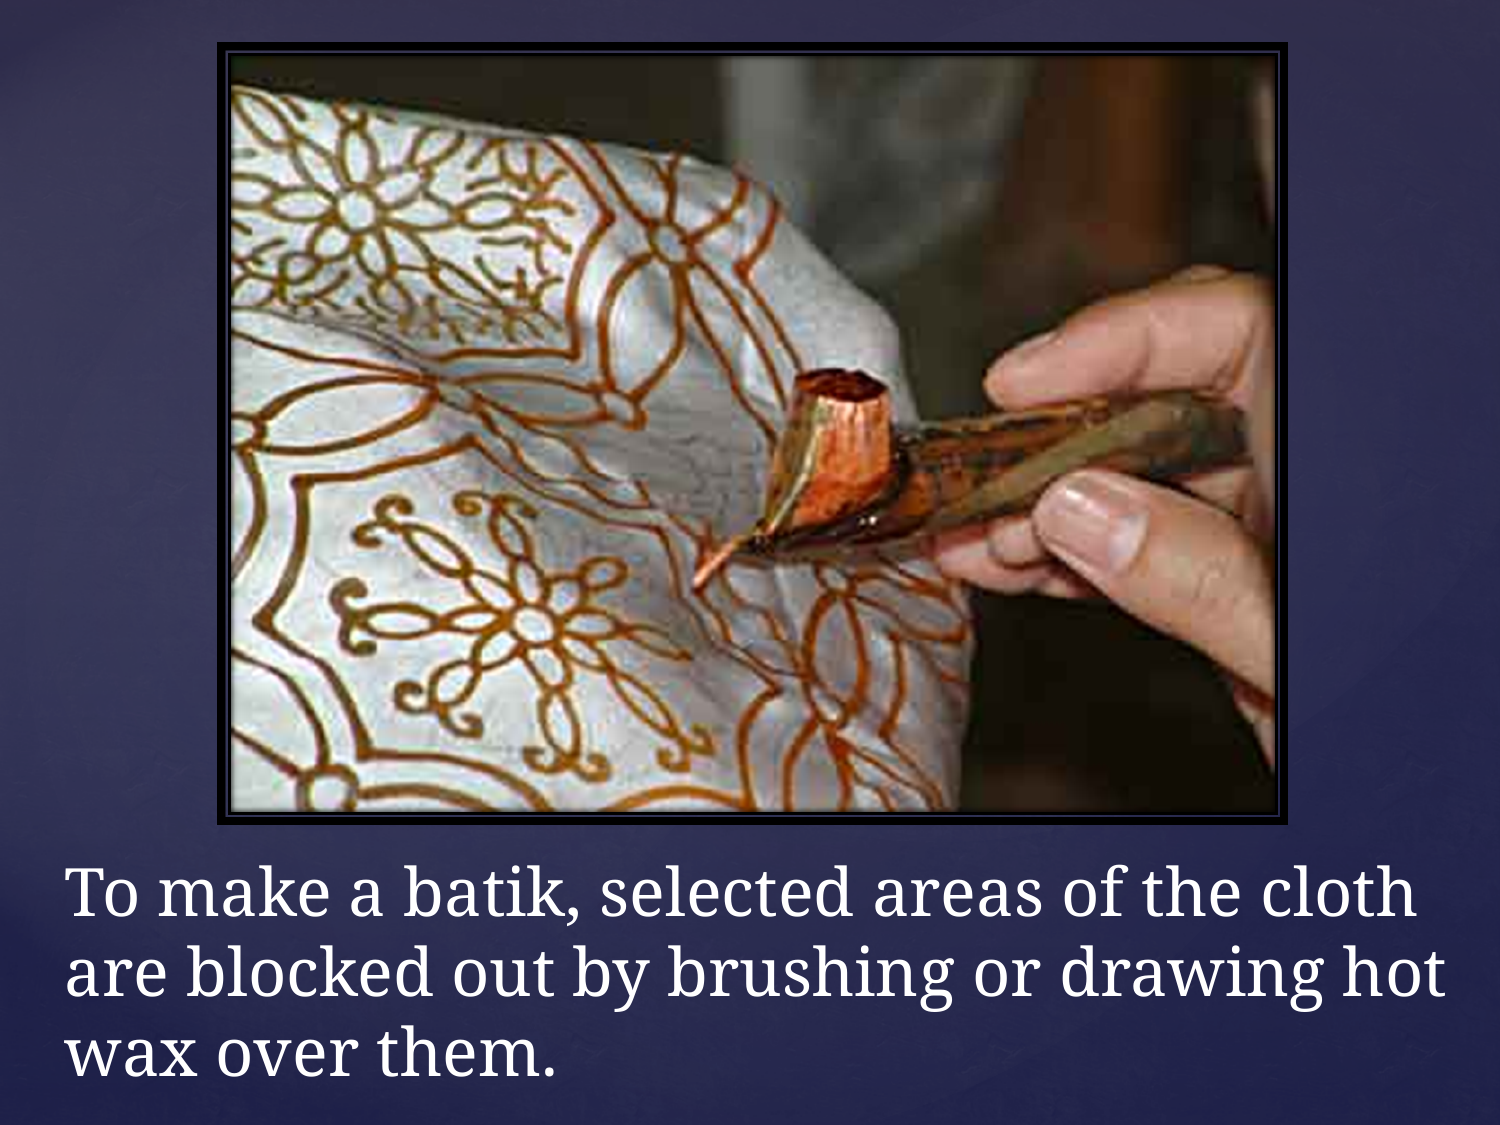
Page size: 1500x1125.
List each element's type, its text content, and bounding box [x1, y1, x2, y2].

text_box To make a batik, selected areas of the cloth are blocked out by brushing or drawing hot wax over them. [50, 842, 1500, 1098]
picture [217, 41, 1288, 826]
